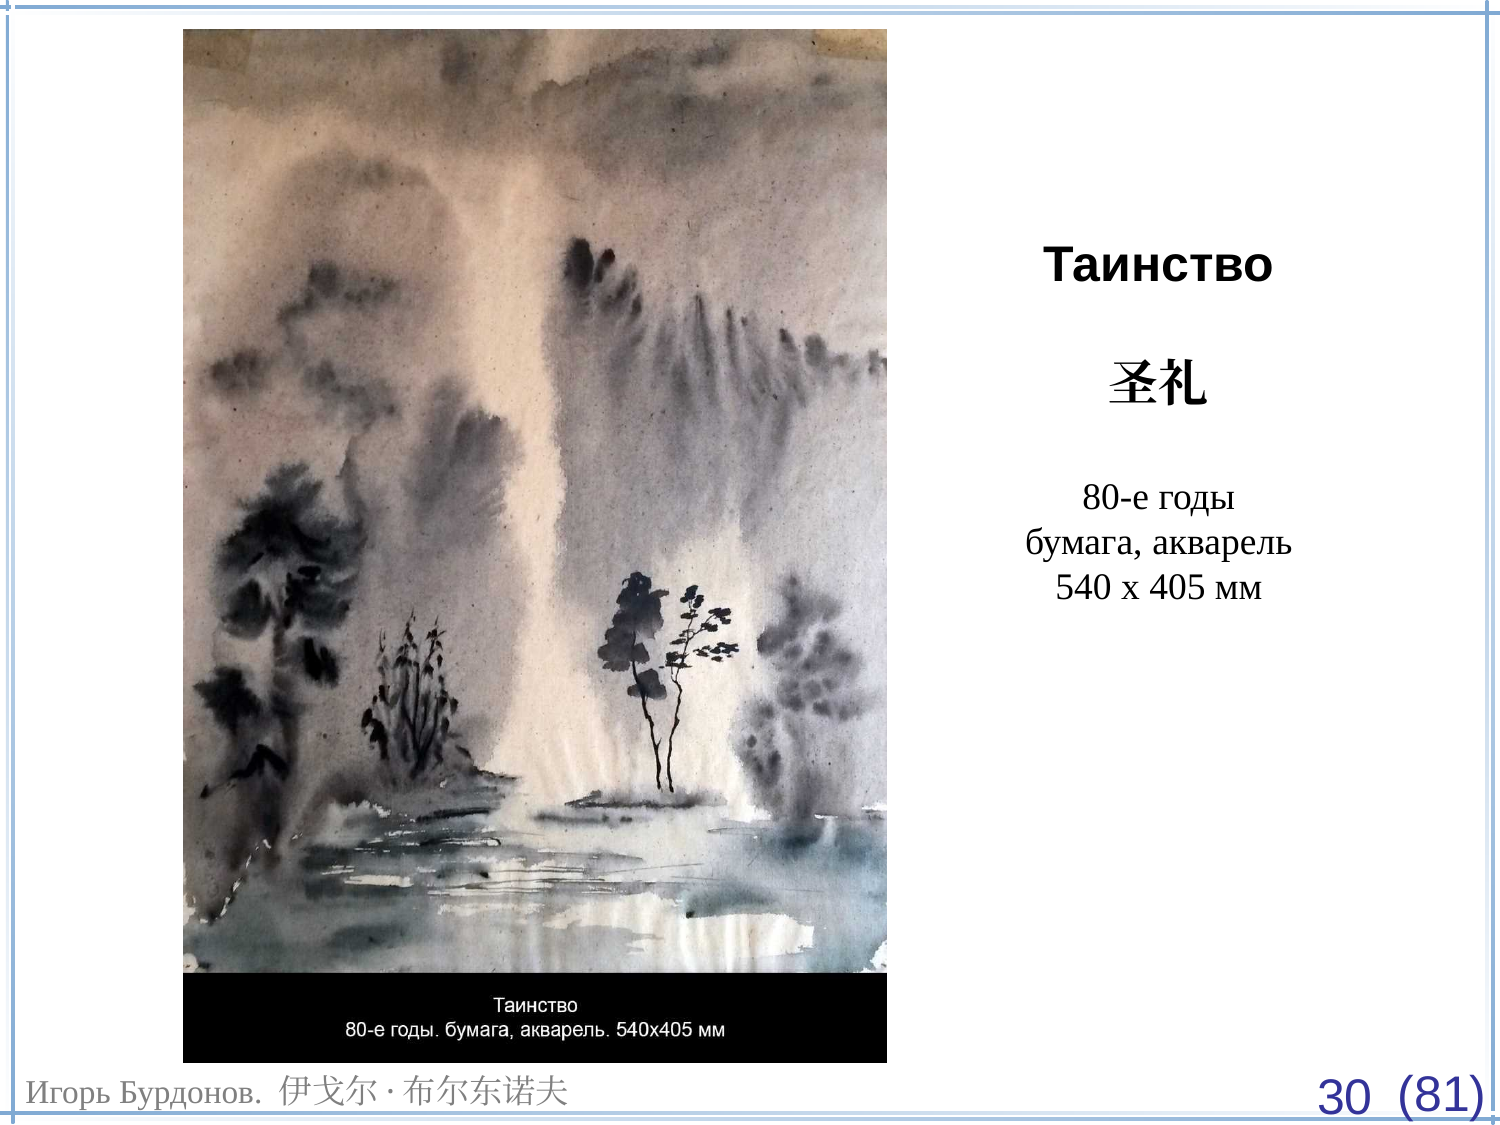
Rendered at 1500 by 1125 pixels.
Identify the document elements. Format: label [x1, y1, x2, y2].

text_box [0, 0, 1500, 1125]
picture [182, 29, 887, 1064]
